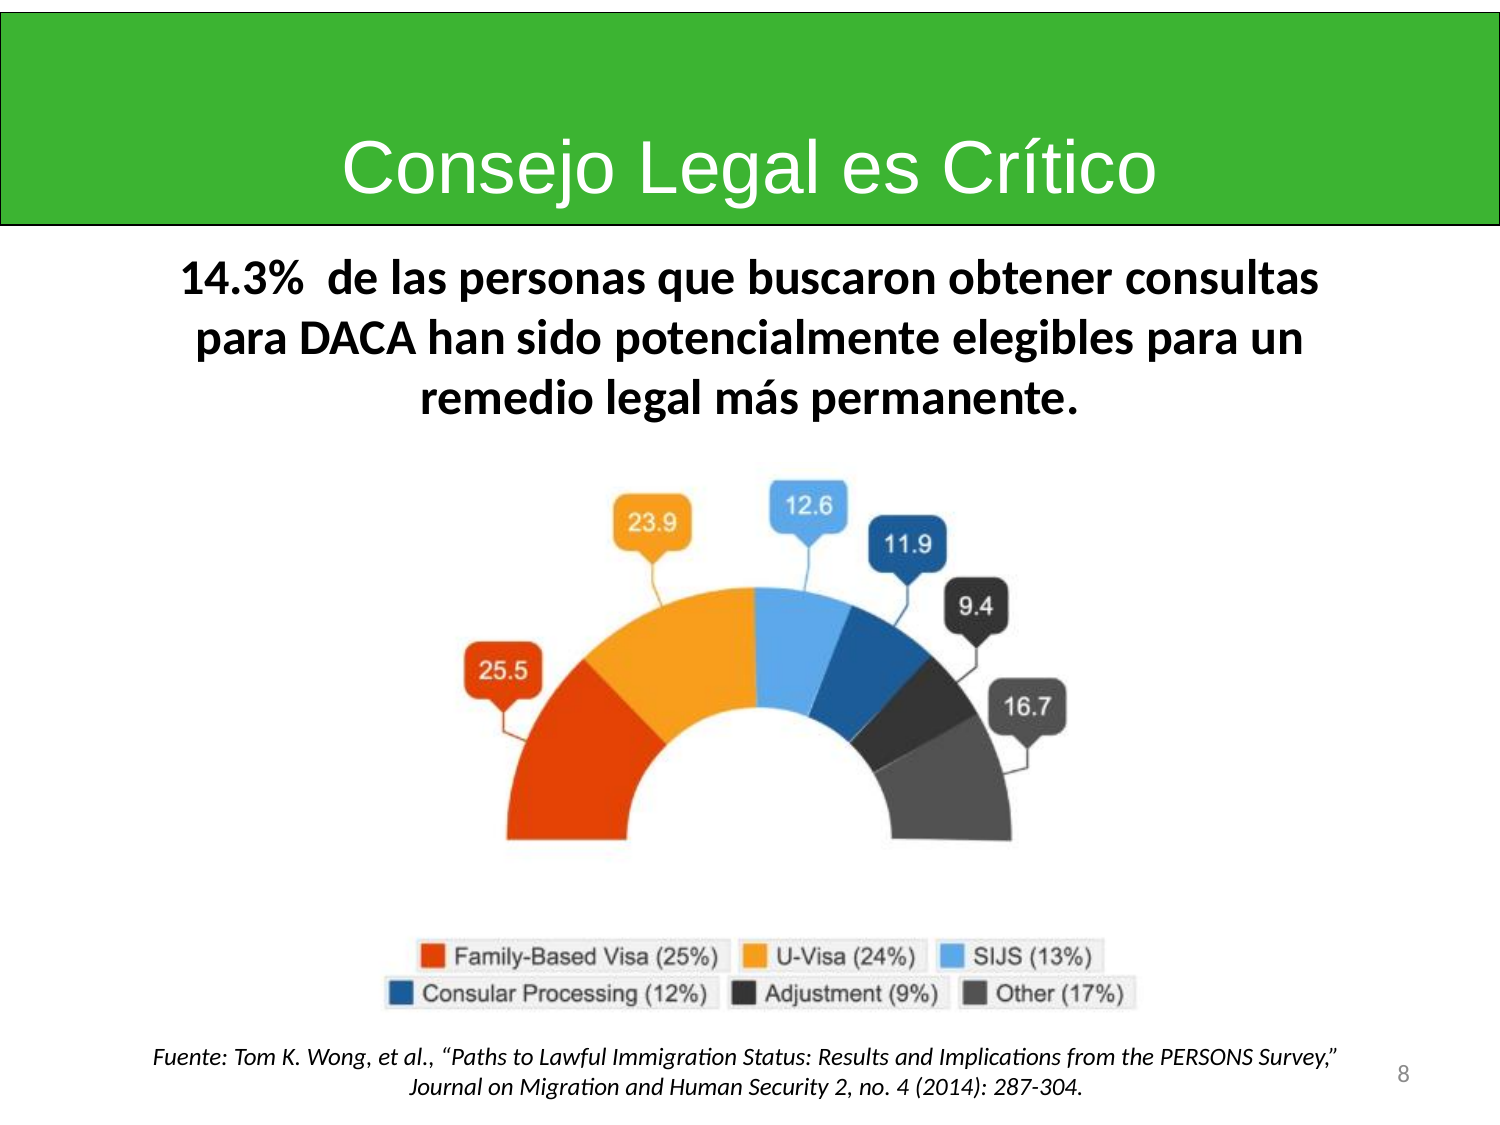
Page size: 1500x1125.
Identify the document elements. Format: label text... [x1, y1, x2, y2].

picture [281, 462, 1219, 1047]
text_box Fuente: Tom K. Wong, et al., “Paths to Lawful Immigration Status: Results and Implications from the PERSONS Survey,” Journal on Migration and Human Security 2, no. 4 (2014): 287-304. [0, 1033, 1500, 1108]
text_box Consejo Legal es Crítico [0, 12, 1500, 225]
text_box 14.3% de las personas que buscaron obtener consultas para DACA han sido potencialmente elegibles para un remedio legal más permanente. [137, 237, 1363, 433]
